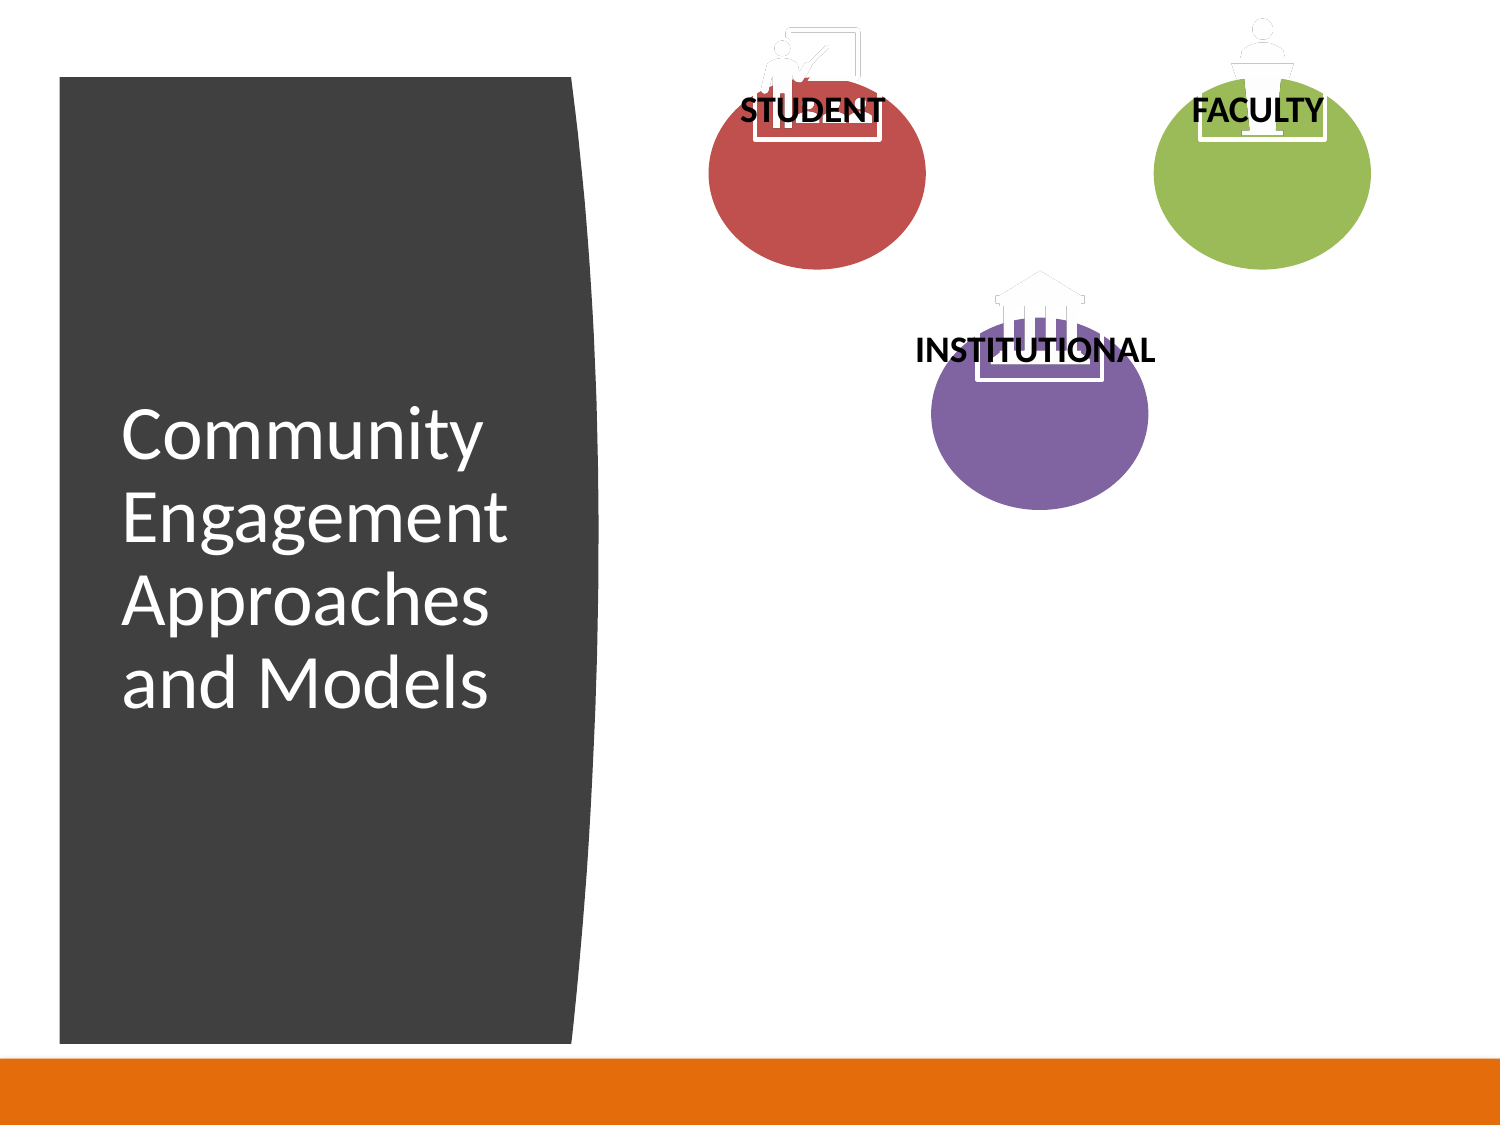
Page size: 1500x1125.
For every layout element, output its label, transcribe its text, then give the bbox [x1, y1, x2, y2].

text_box [57, 75, 601, 1046]
title Community Engagement Approaches and Models [106, 166, 527, 953]
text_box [638, 76, 1441, 1043]
text_box [0, 1058, 1500, 1125]
picture [757, 17, 877, 76]
picture [1202, 17, 1323, 76]
